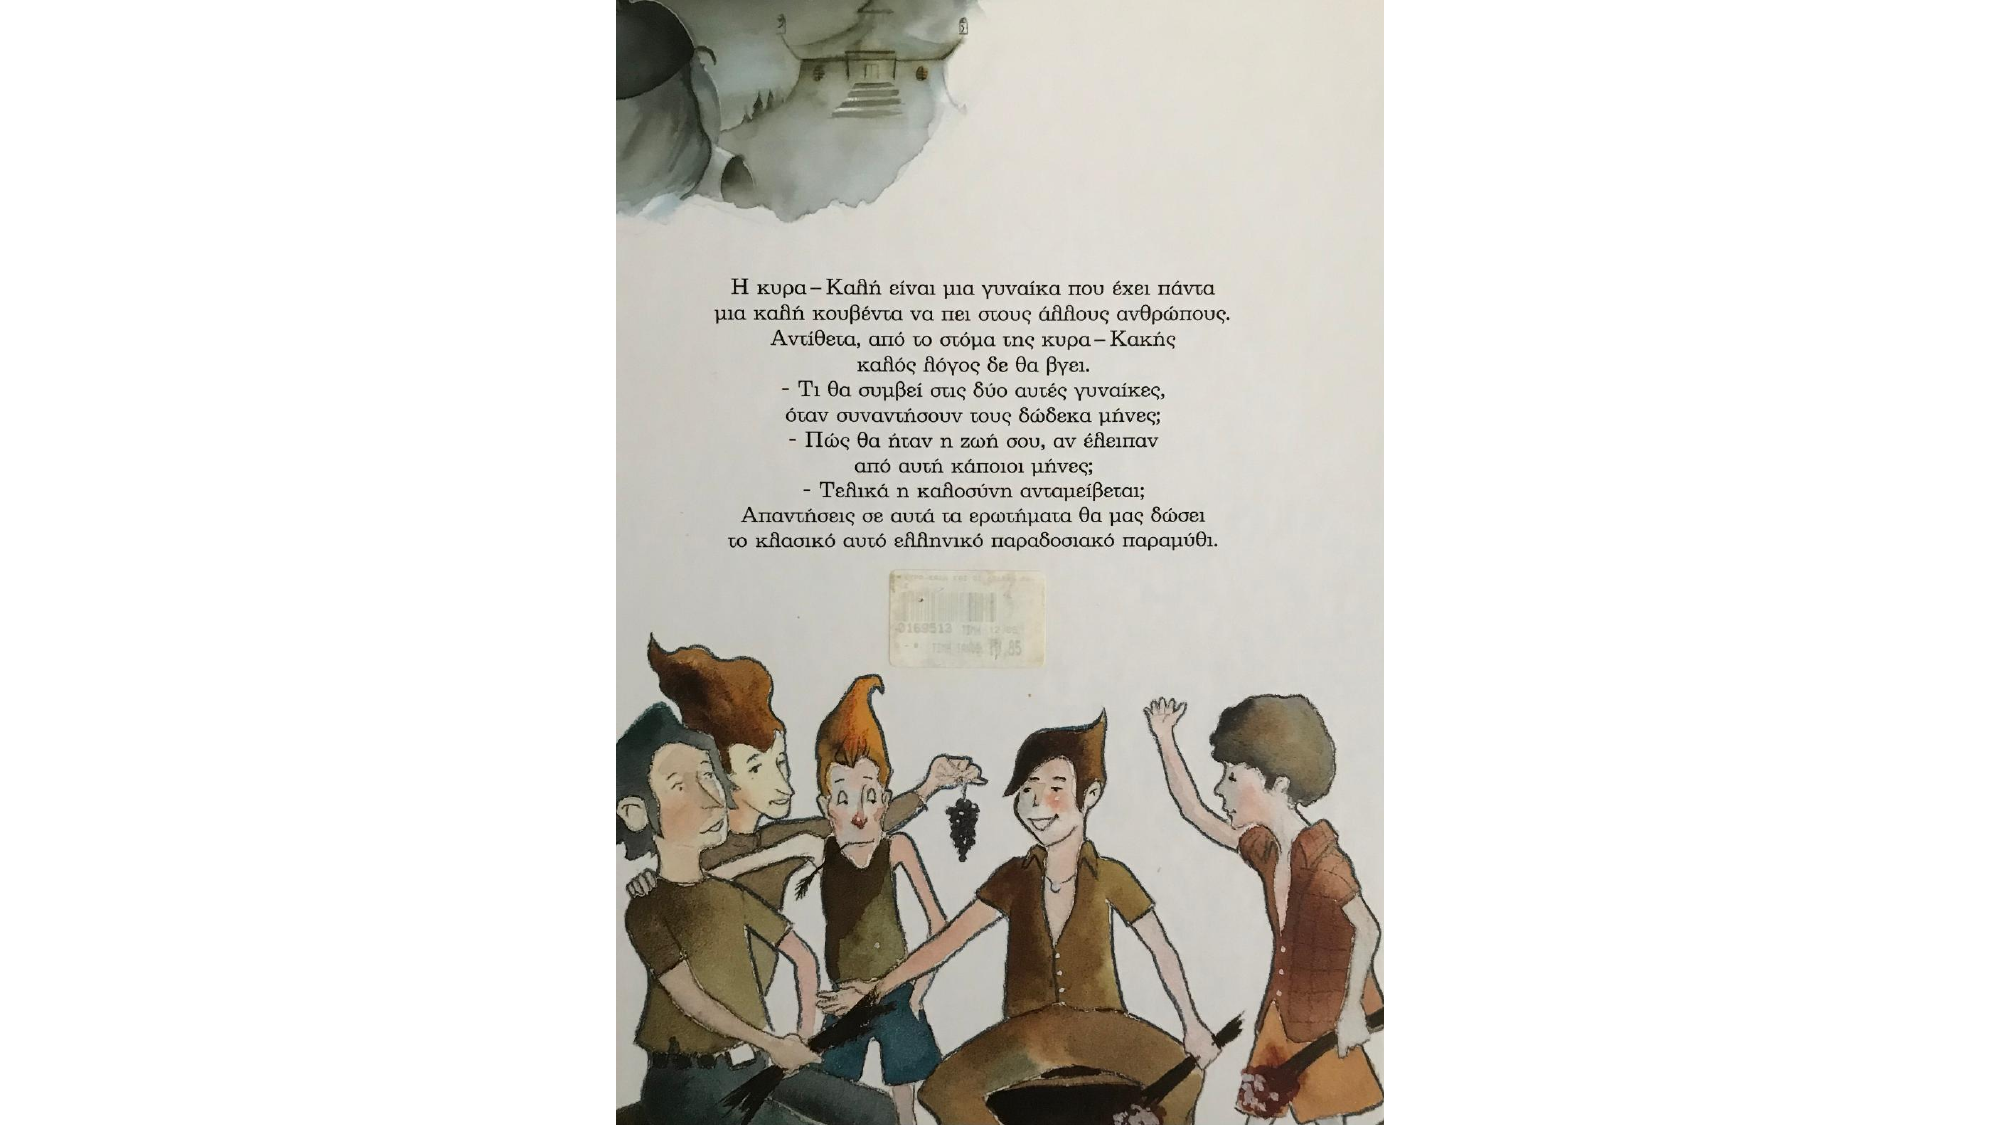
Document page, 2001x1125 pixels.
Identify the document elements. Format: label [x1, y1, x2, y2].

picture [616, 0, 1384, 1125]
